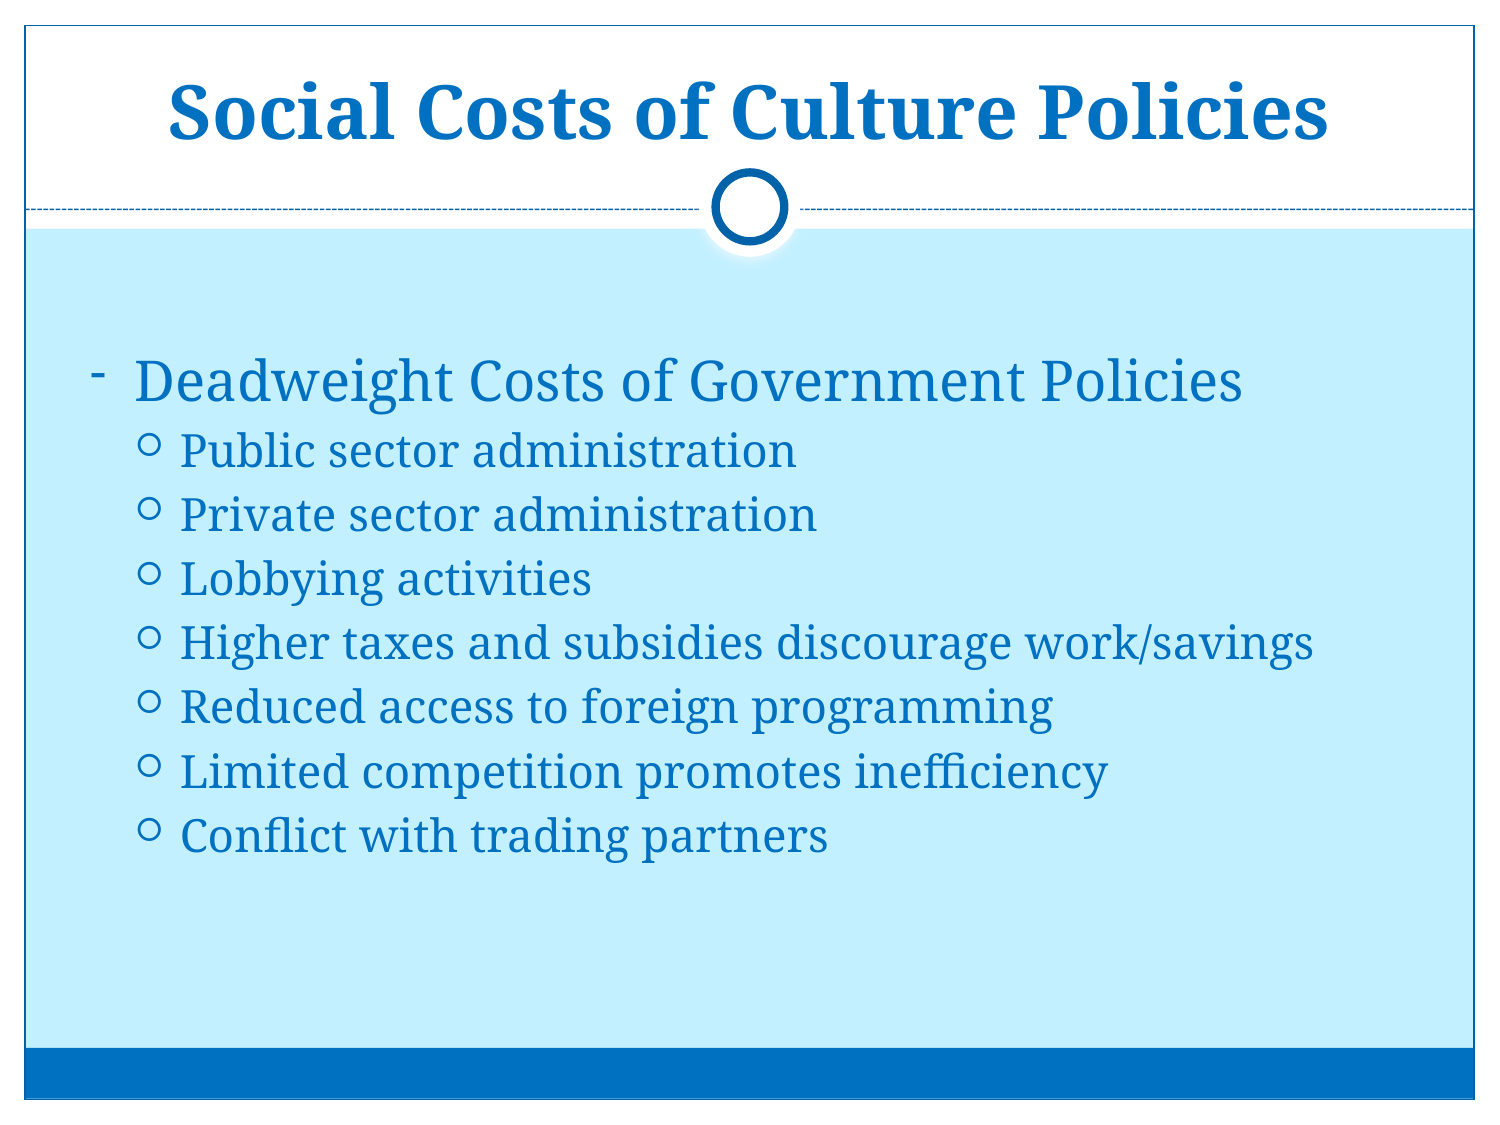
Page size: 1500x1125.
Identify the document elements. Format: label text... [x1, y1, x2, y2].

title Social Costs of Culture Policies [49, 37, 1450, 163]
list Deadweight Costs of Government Policies Public sector administration Private sector administration Lobbying activities Higher taxes and subsidies discourage work/savings Reduced access to foreign programming Limited competition promotes inefficiency Conflict with trading partners [74, 337, 1445, 1001]
